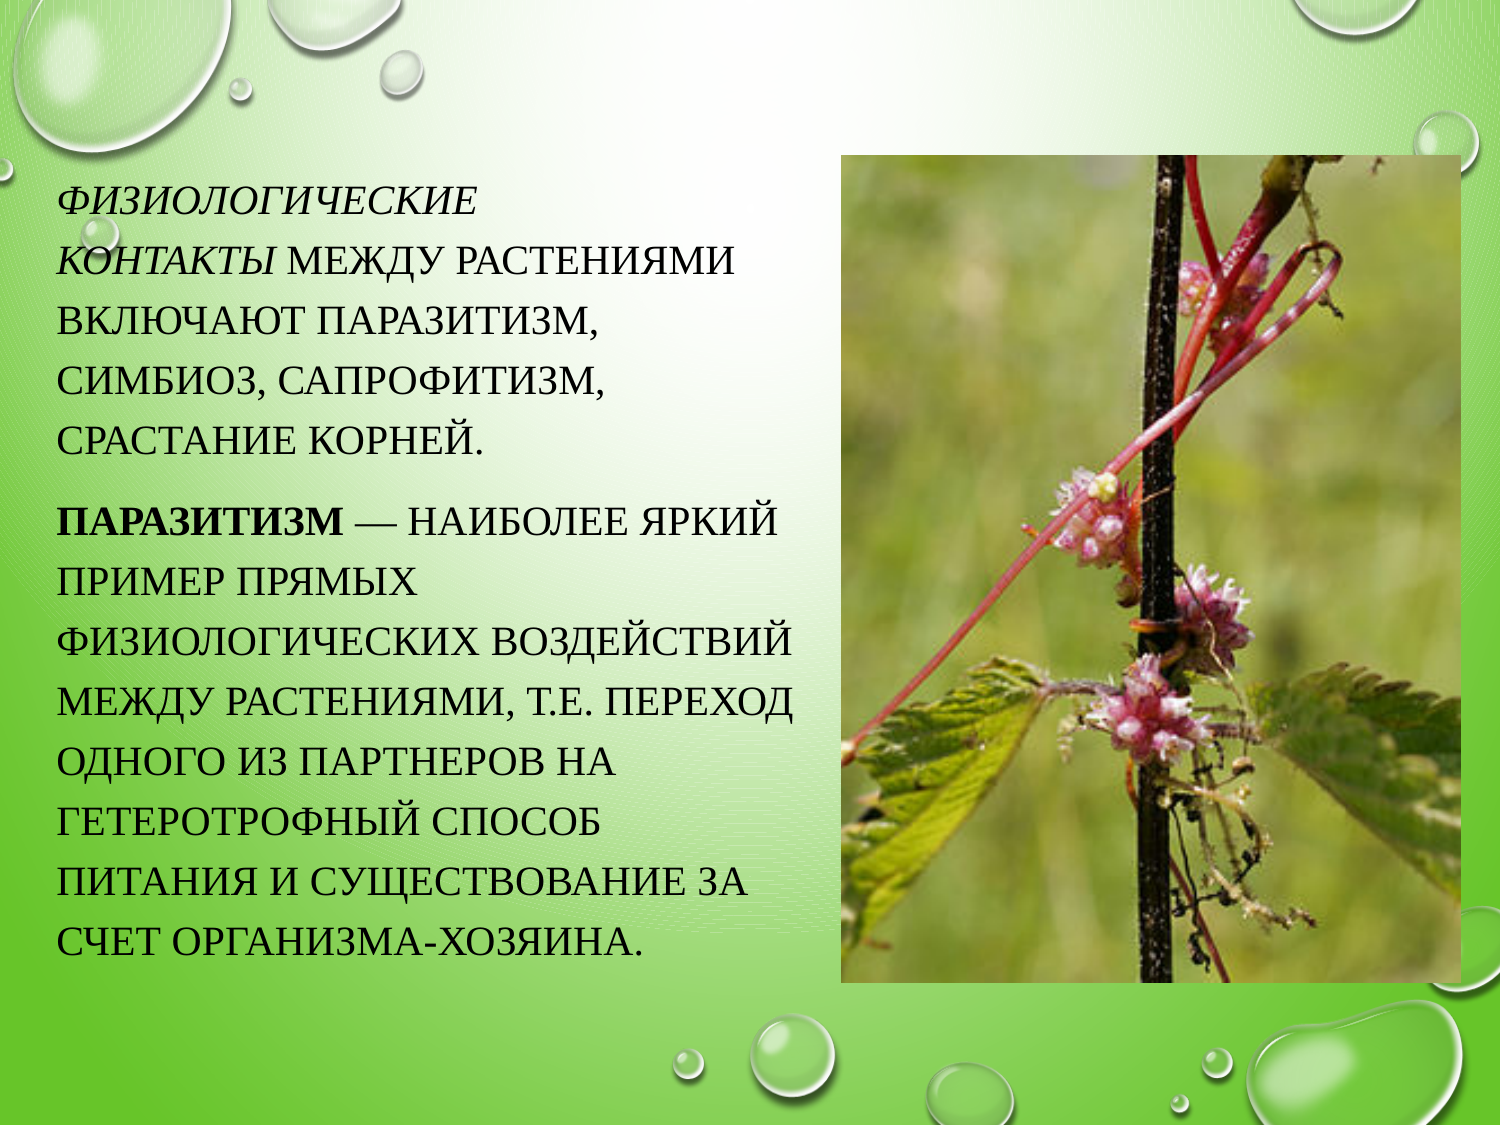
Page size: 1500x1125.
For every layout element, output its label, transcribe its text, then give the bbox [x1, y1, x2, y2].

picture [0, 0, 1500, 1125]
list Физиологические контакты между растениями включают паразитизм, симбиоз, сапрофитизм, срастание корней. Паразитизм — наиболее яркий пример прямых физиологических воздействий между растениями, т.е. переход одного из партнеров на гетеротрофный способ питания и существование за счет организма-хозяина. [41, 155, 828, 1125]
